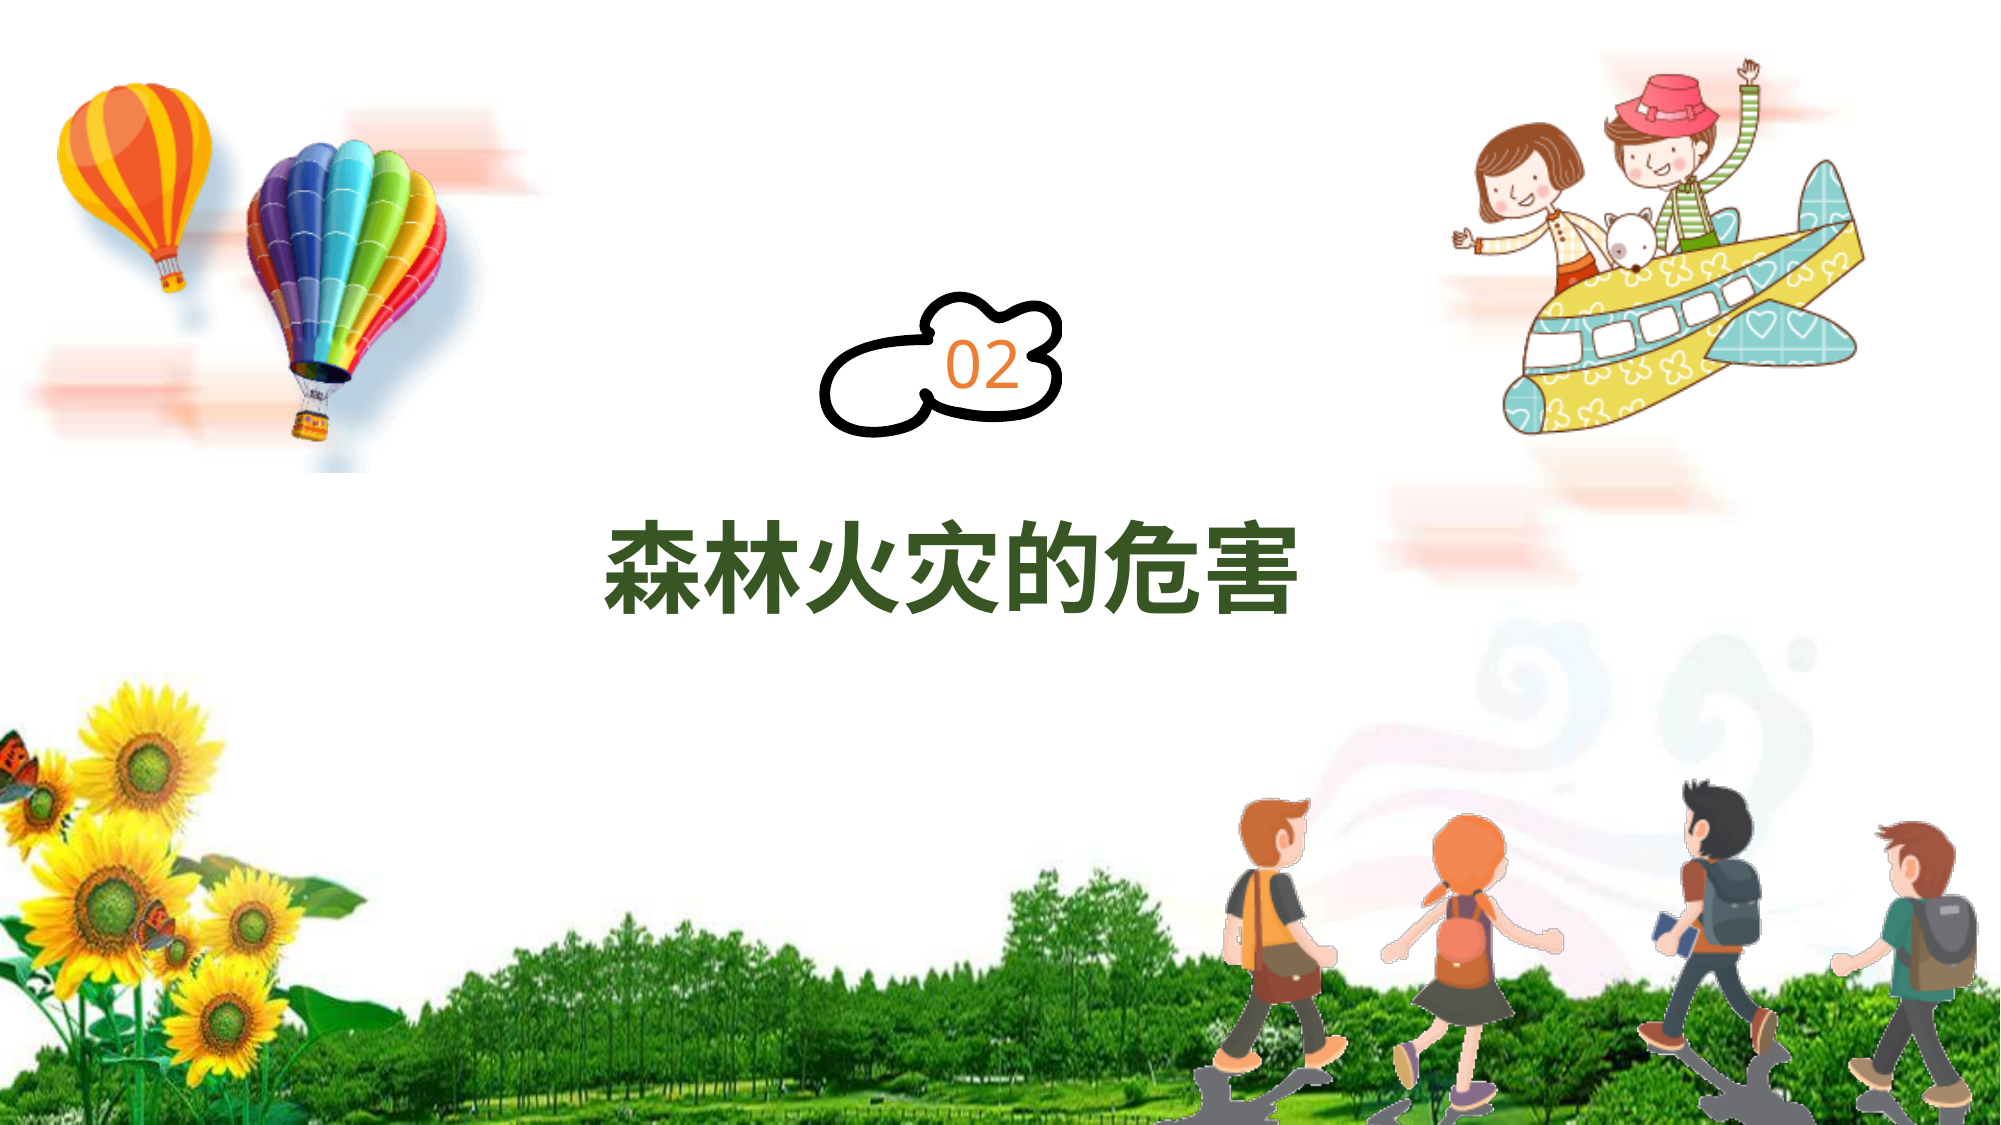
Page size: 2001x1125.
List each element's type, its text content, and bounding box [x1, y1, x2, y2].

picture [0, 0, 2001, 1125]
text_box 森林火灾的危害 [587, 497, 1428, 633]
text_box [818, 290, 1062, 439]
